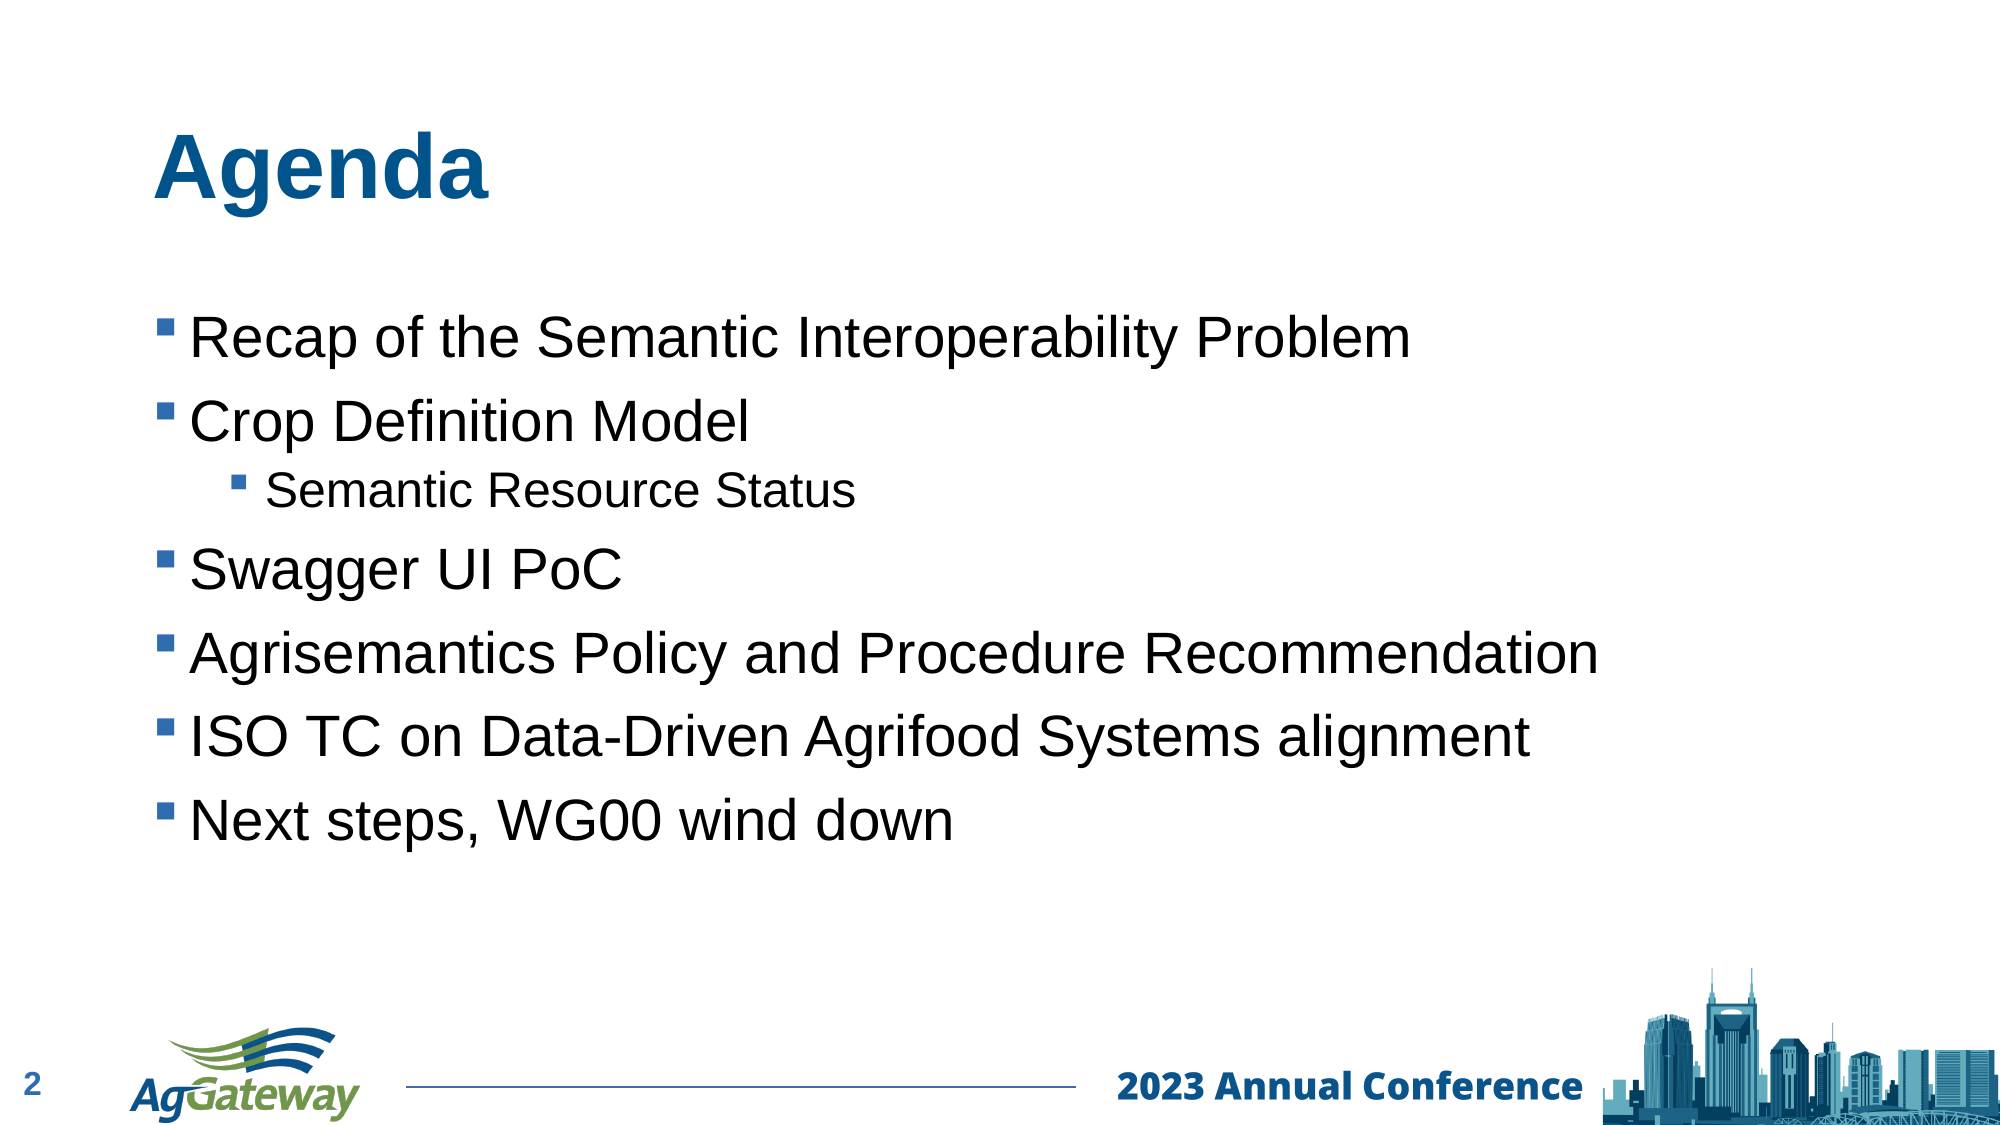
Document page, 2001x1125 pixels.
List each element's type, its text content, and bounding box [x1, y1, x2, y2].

slide_number 2 [8, 1054, 91, 1107]
picture [1117, 1067, 1593, 1111]
list Recap of the Semantic Interoperability Problem Crop Definition Model Semantic Resource Status Swagger UI PoC Agrisemantics Policy and Procedure Recommendation ISO TC on Data-Driven Agrifood Systems alignment Next steps, WG00 wind down [137, 299, 1863, 1014]
title Agenda [137, 59, 1863, 278]
picture [114, 1013, 376, 1125]
picture [1602, 958, 2000, 1125]
